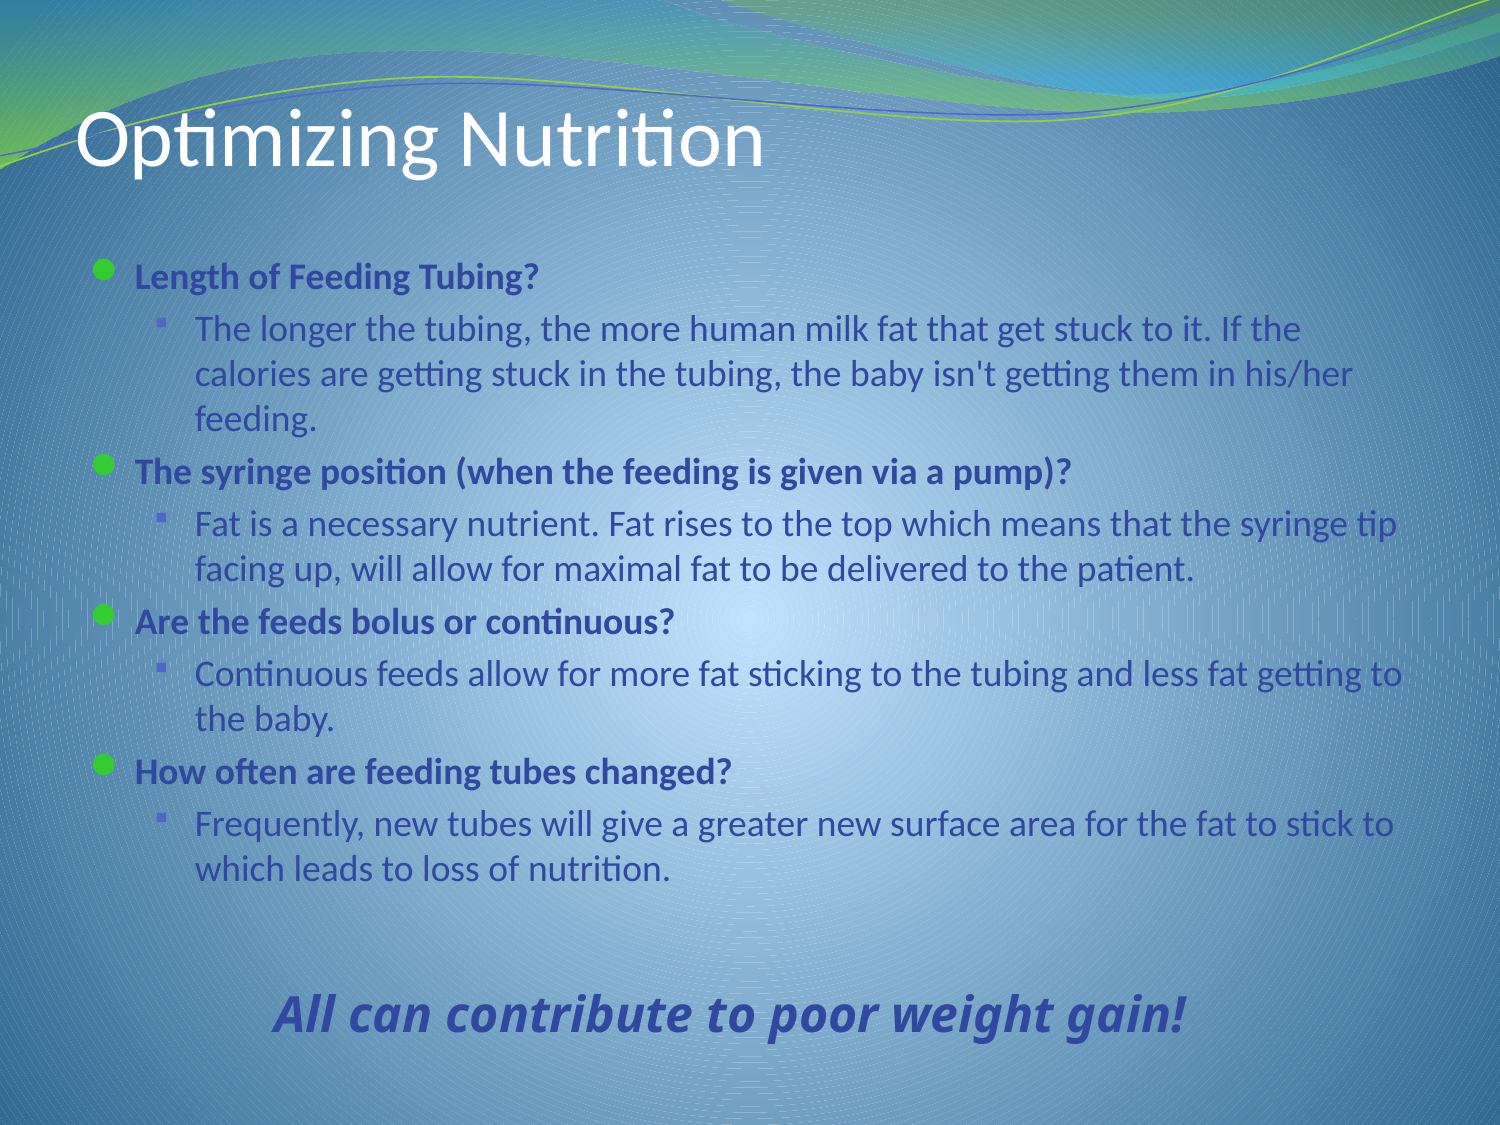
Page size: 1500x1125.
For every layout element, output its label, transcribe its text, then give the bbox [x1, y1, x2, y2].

list Length of Feeding Tubing? The longer the tubing, the more human milk fat that get stuck to it. If the calories are getting stuck in the tubing, the baby isn't getting them in his/her feeding. The syringe position (when the feeding is given via a pump)? Fat is a necessary nutrient. Fat rises to the top which means that the syringe tip facing up, will allow for maximal fat to be delivered to the patient. Are the feeds bolus or continuous? Continuous feeds allow for more fat sticking to the tubing and less fat getting to the baby. How often are feeding tubes changed? Frequently, new tubes will give a greater new surface area for the fat to stick to which leads to loss of nutrition. [75, 244, 1425, 950]
text_box All can contribute to poor weight gain! [75, 974, 1386, 1050]
title Optimizing Nutrition [75, 75, 1425, 232]
